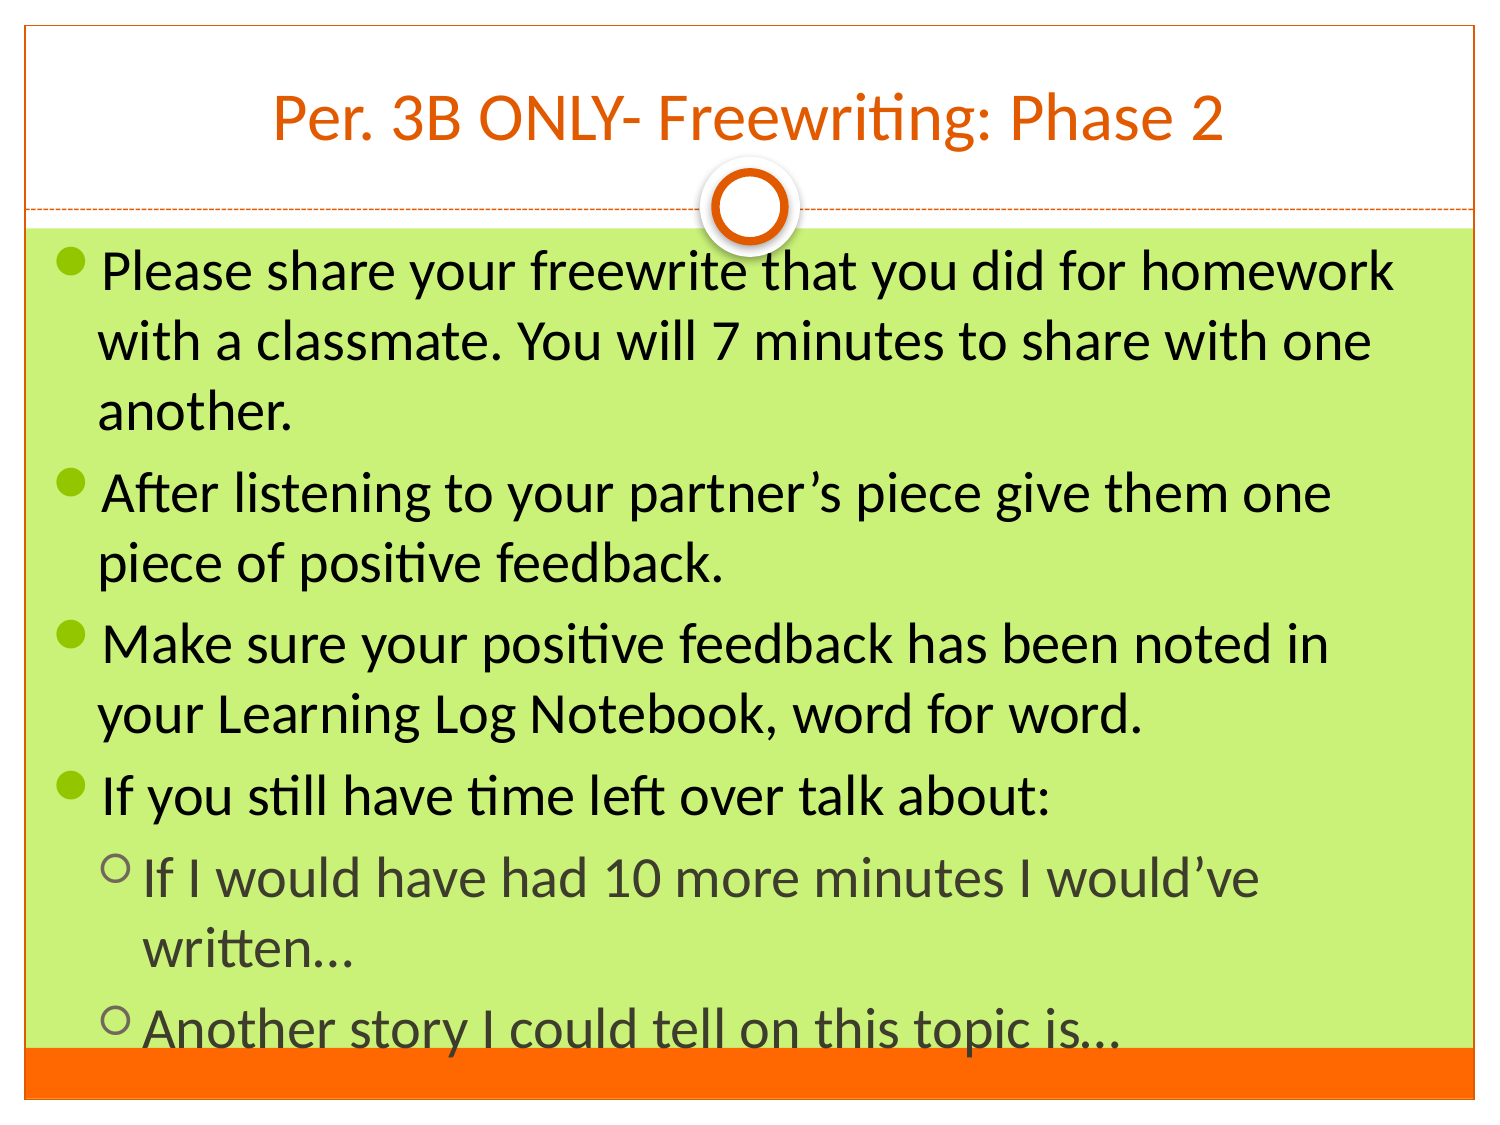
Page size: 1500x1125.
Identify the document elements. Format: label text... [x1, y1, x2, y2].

list Please share your freewrite that you did for homework with a classmate. You will 7 minutes to share with one another. After listening to your partner’s piece give them one piece of positive feedback. Make sure your positive feedback has been noted in your Learning Log Notebook, word for word. If you still have time left over talk about: If I would have had 10 more minutes I would’ve written… Another story I could tell on this topic is… [37, 224, 1463, 1100]
title Per. 3B ONLY- Freewriting: Phase 2 [49, 37, 1450, 162]
